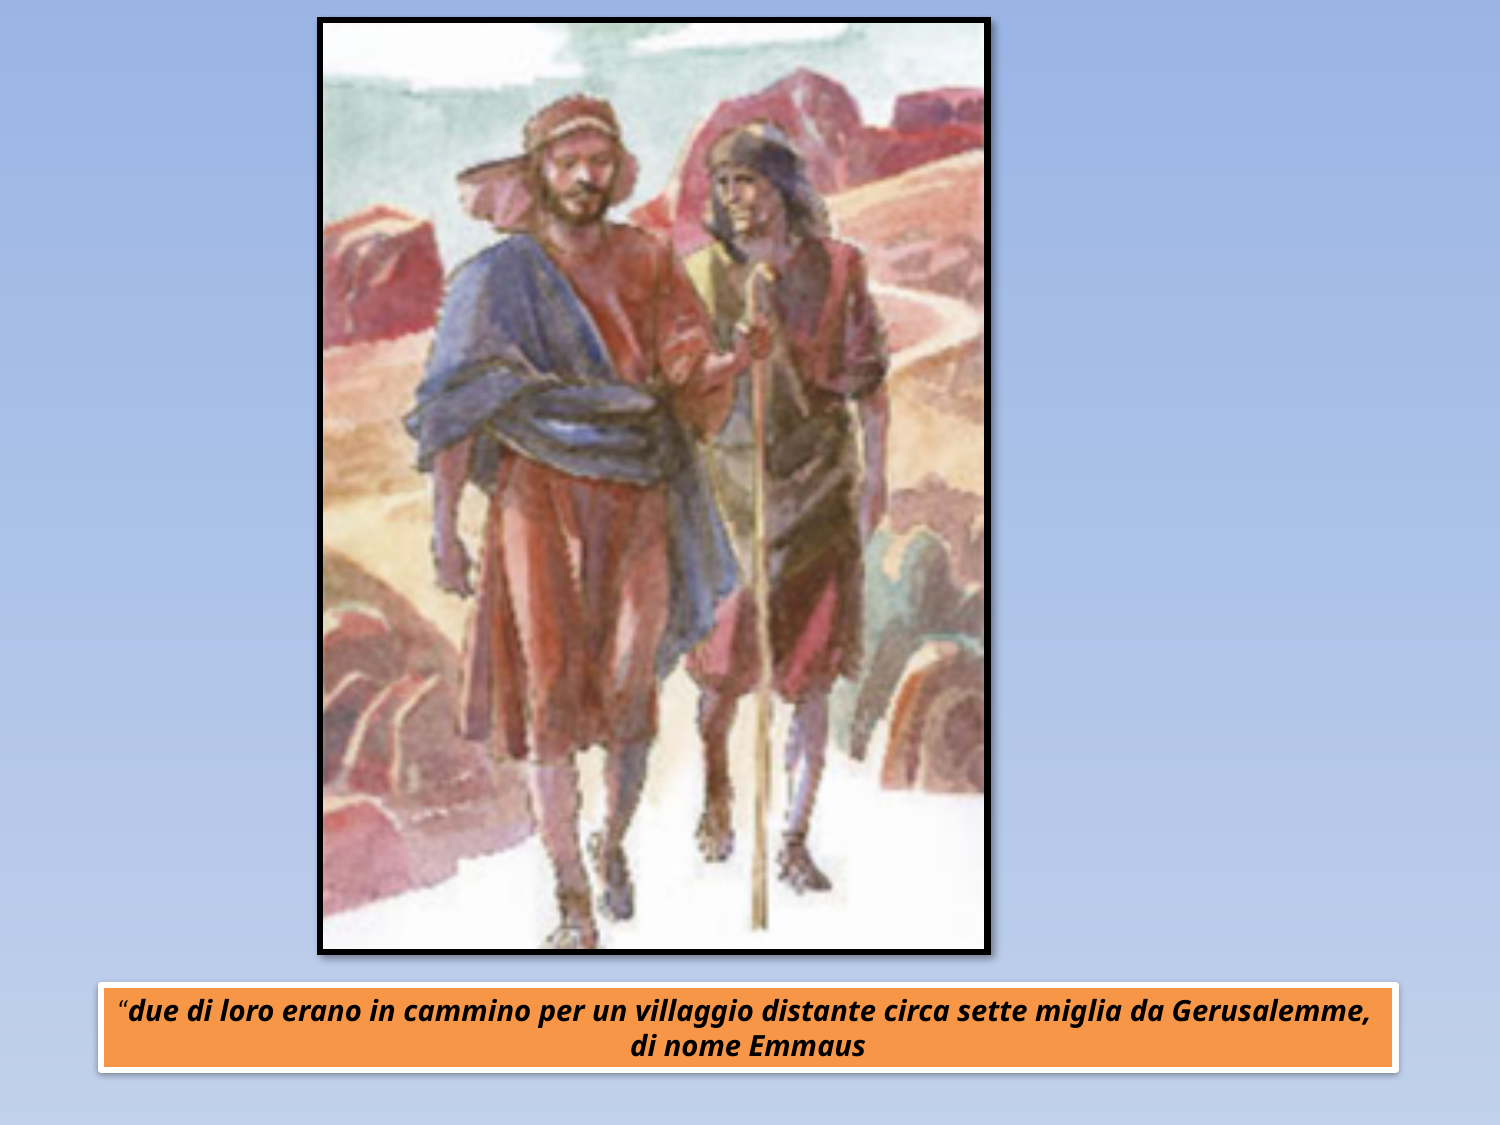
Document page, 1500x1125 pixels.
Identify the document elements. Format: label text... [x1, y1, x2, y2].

text_box “due di loro erano in cammino per un villaggio distante circa sette miglia da Gerusalemme, di nome Emmaus [98, 982, 1399, 1073]
picture [322, 23, 985, 950]
